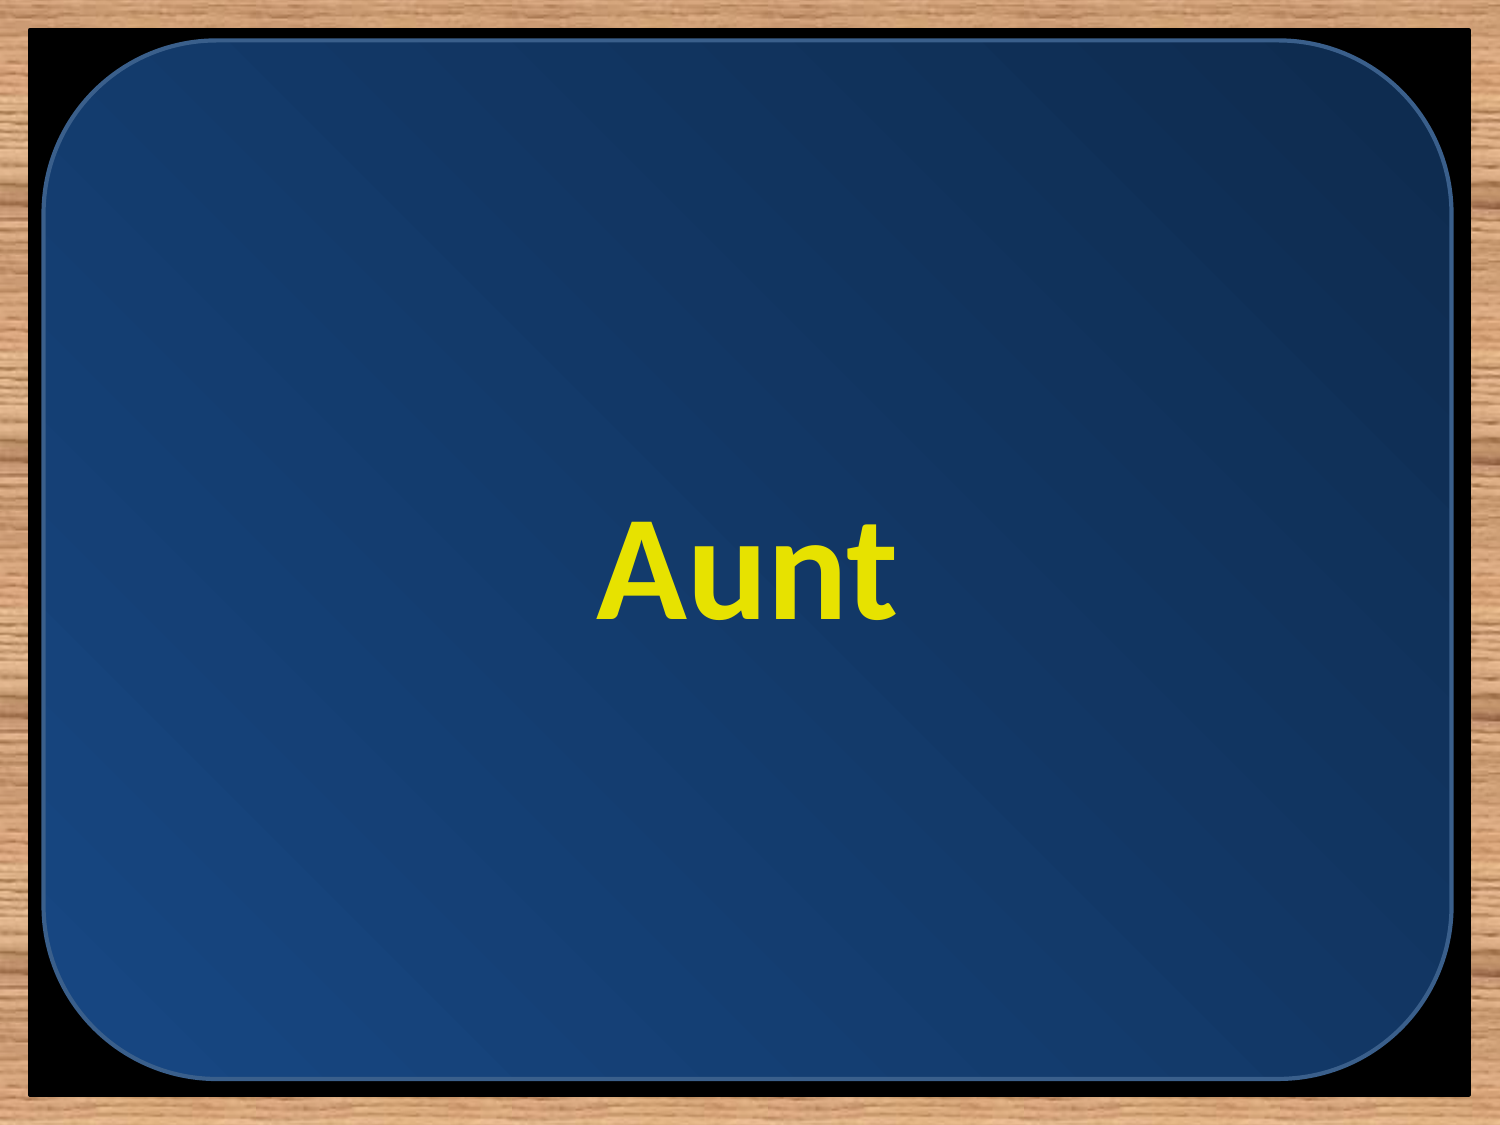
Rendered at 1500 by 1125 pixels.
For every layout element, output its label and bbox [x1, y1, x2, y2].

text_box [0, 0, 1500, 1125]
